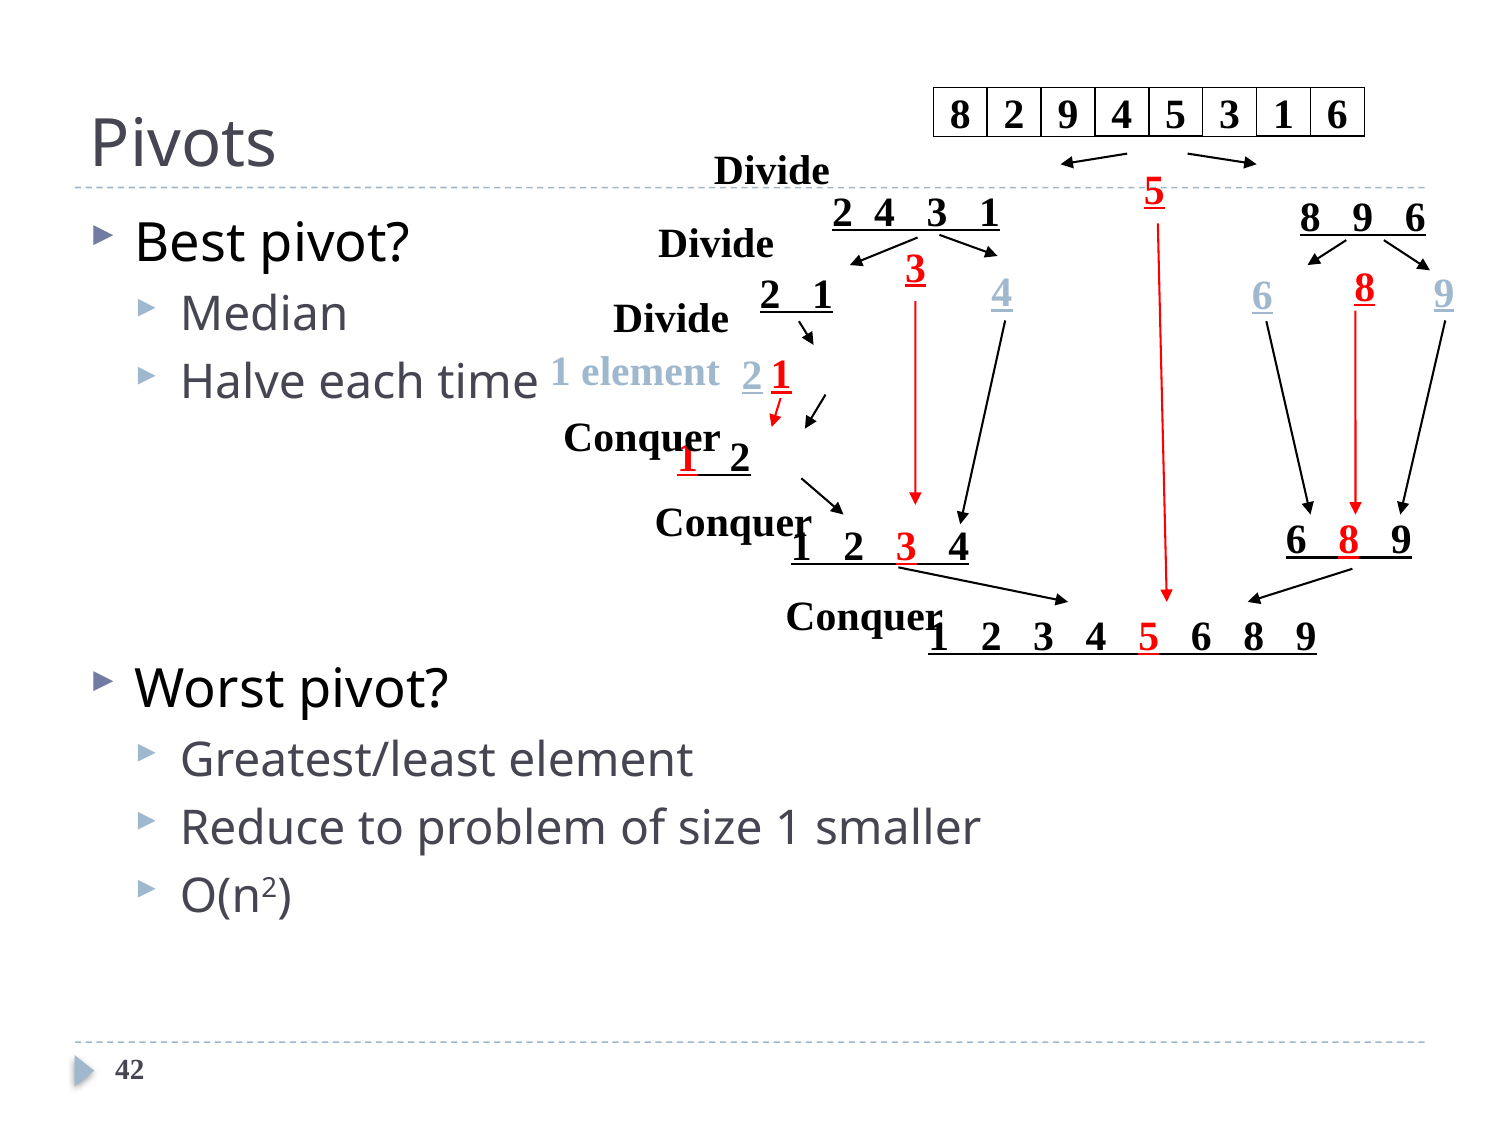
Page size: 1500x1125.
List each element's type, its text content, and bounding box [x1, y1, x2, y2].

slide_number 42 [100, 1042, 426, 1103]
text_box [562, 87, 1463, 653]
list Best pivot? Median Halve each time Worst pivot? Greatest/least element Reduce to problem of size 1 smaller O(n2) [75, 200, 1425, 1010]
title Pivots [75, 24, 1425, 188]
